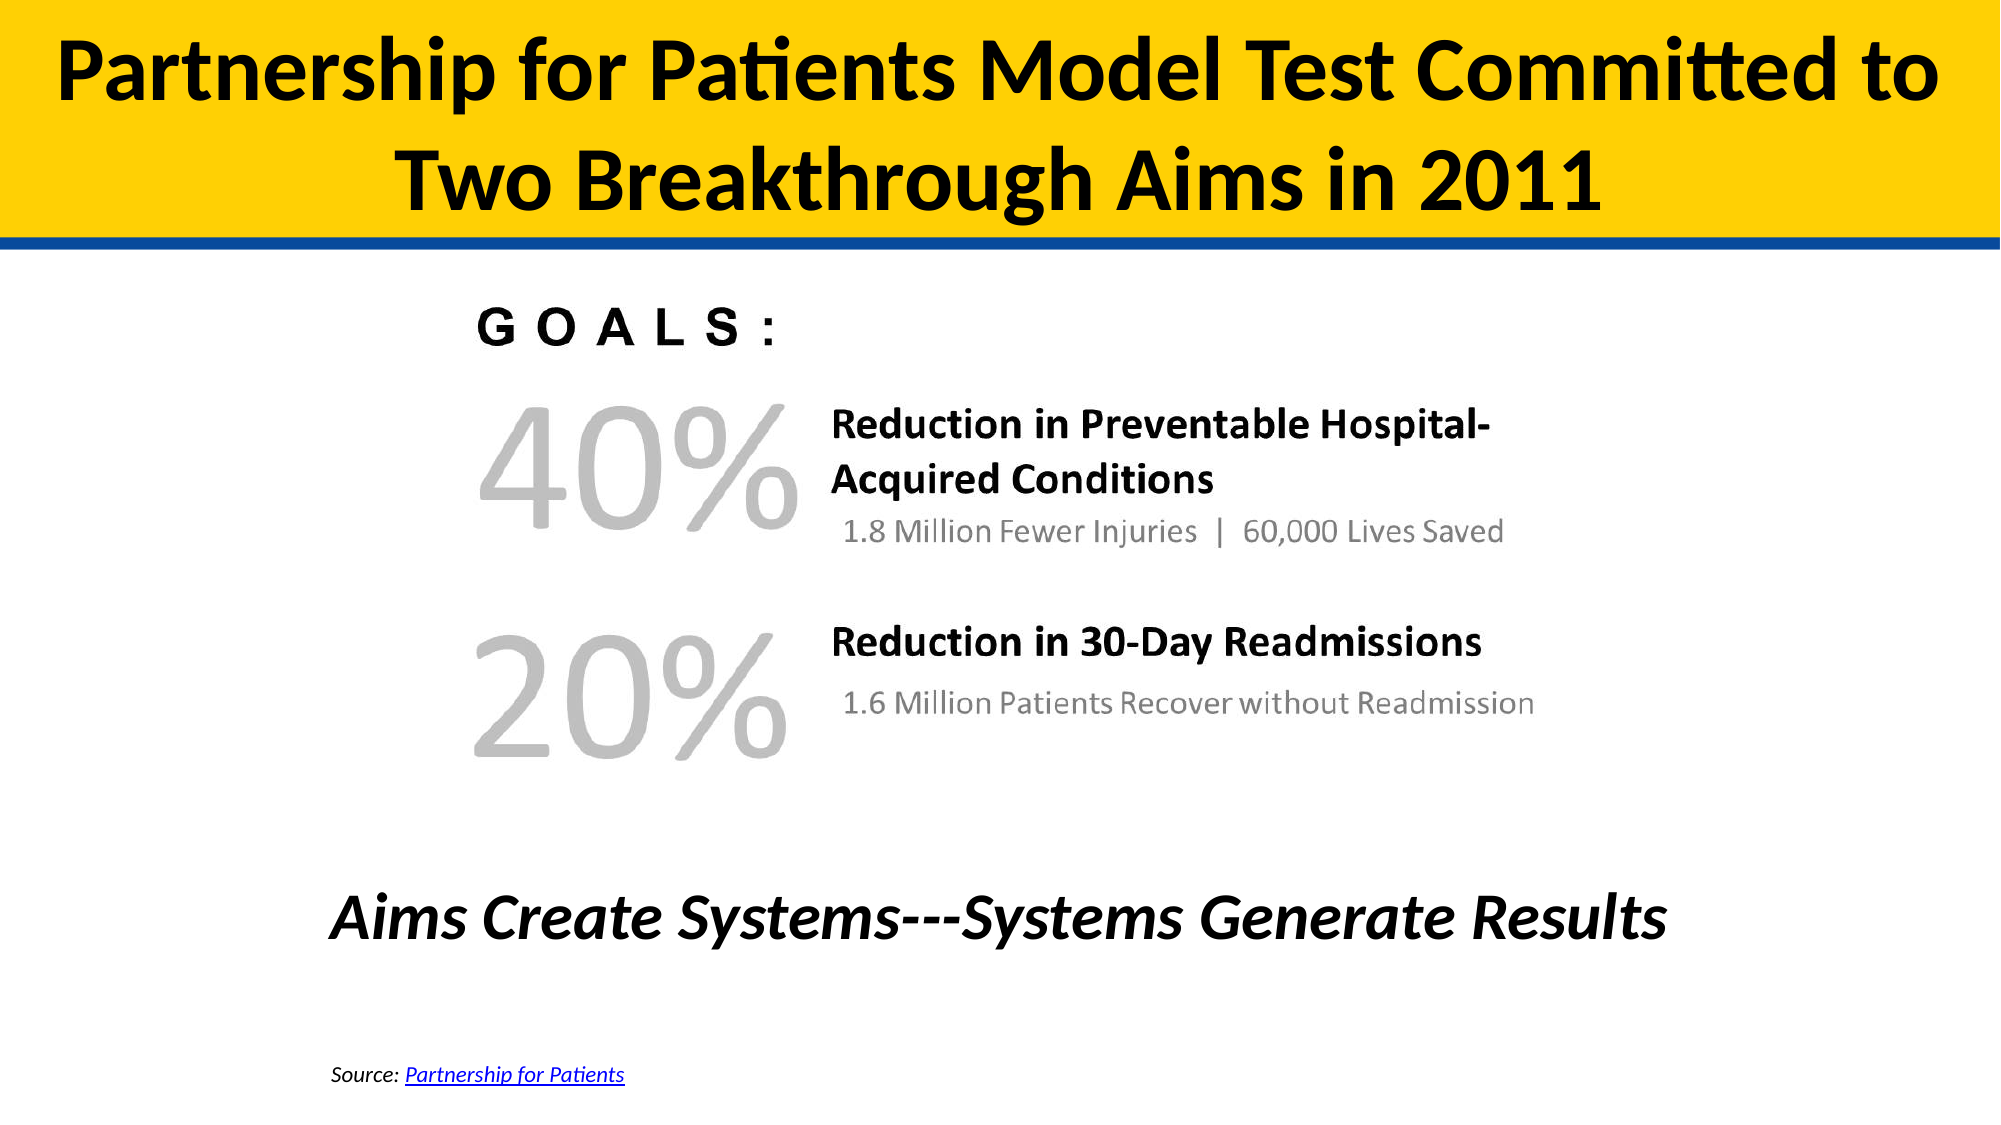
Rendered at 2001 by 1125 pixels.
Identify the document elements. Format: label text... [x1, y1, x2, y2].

text_box Aims Create Systems---Systems Generate Results [316, 865, 1684, 961]
title Partnership for Patients Model Test Committed to Two Breakthrough Aims in 2011 [0, 0, 2000, 238]
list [348, 276, 1699, 922]
text_box Source: Partnership for Patients [316, 1052, 858, 1095]
